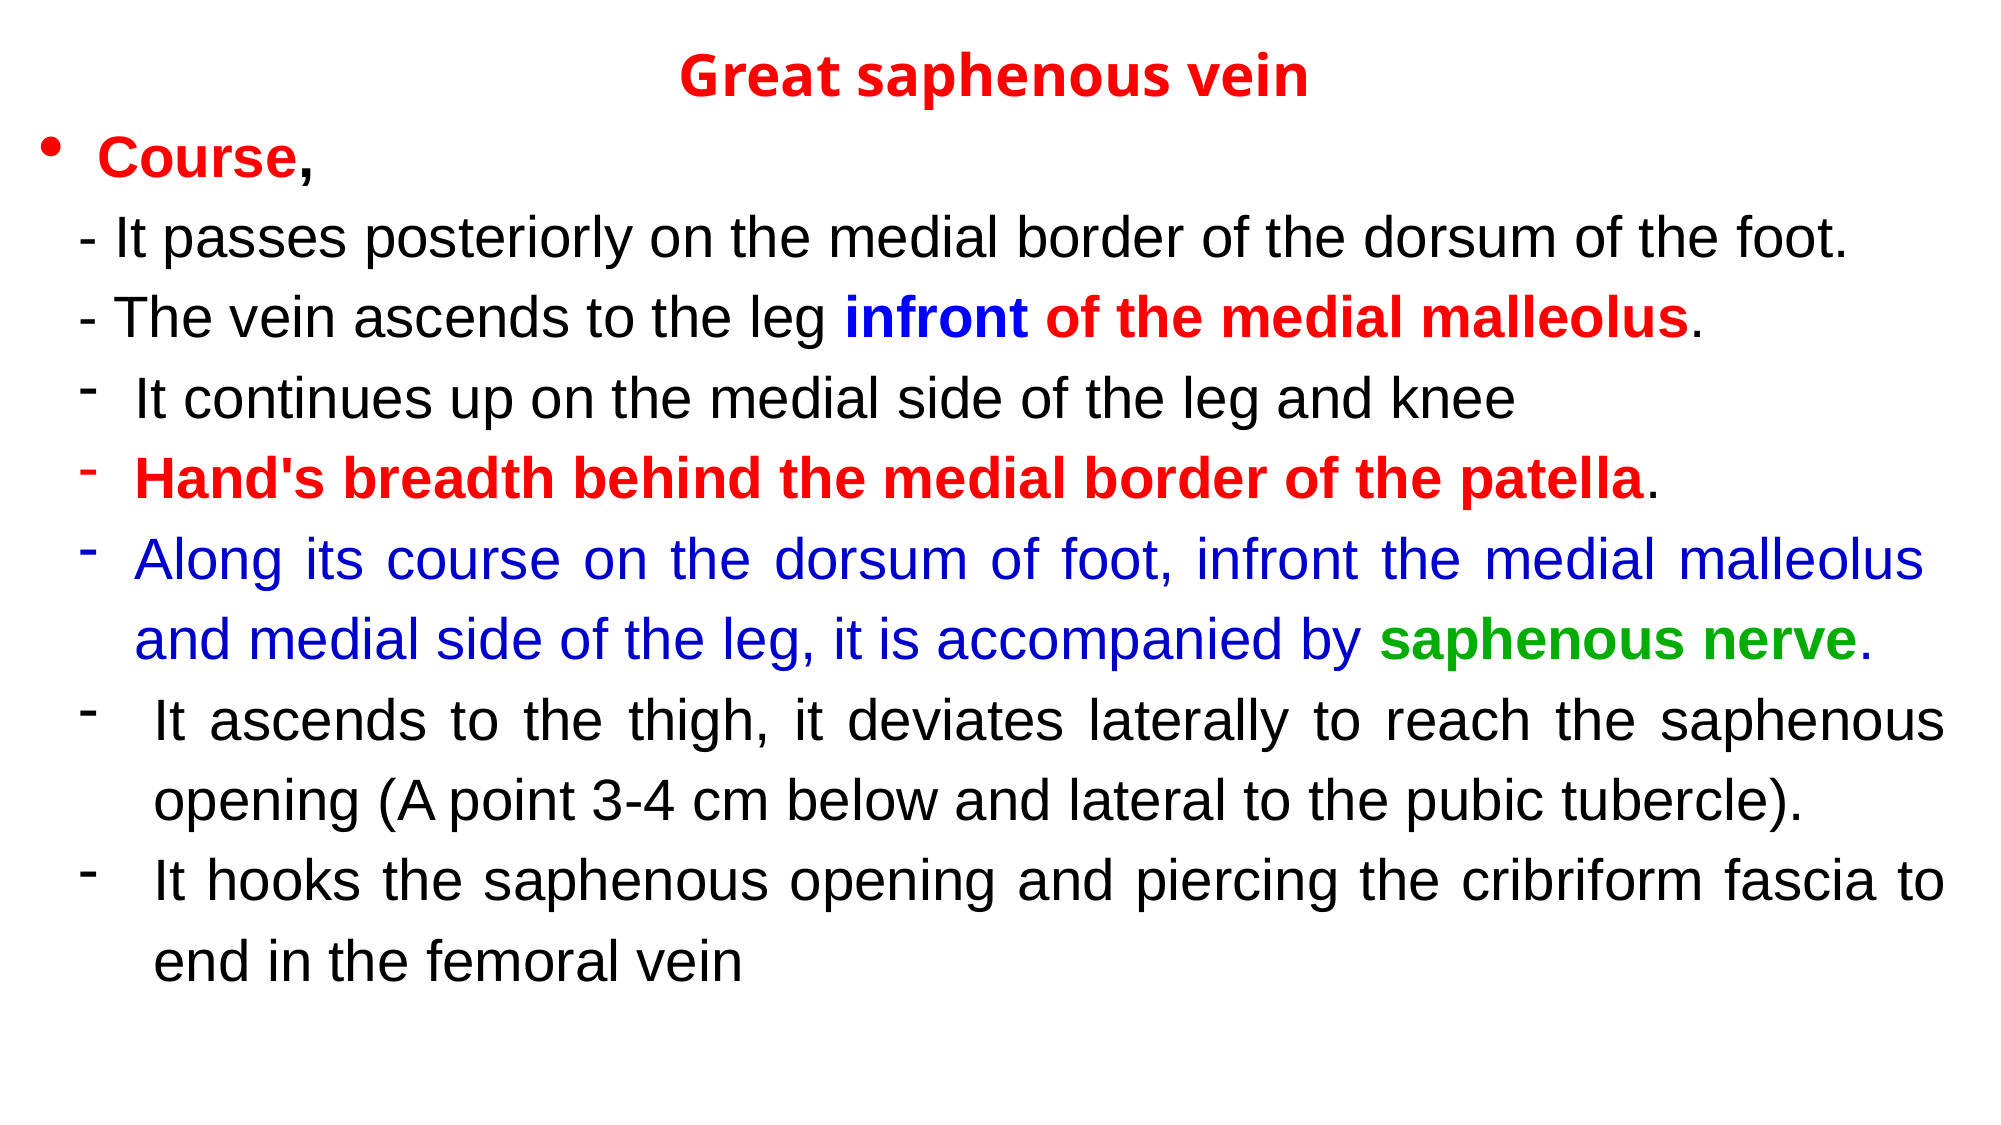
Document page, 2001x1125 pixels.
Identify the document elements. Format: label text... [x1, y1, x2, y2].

text_box Great saphenous vein Course, - It passes posteriorly on the medial border of the dorsum of the foot. - The vein ascends to the leg infront of the medial malleolus. It continues up on the medial side of the leg and knee Hand's breadth behind the medial border of the patella. Along its course on the dorsum of foot, infront the medial malleolus and medial side of the leg, it is accompanied by saphenous nerve. It ascends to the thigh, it deviates laterally to reach the saphenous opening (A point 3-4 cm below and lateral to the pubic tubercle). It hooks the saphenous opening and piercing the cribriform fascia to end in the femoral vein [26, 30, 1964, 1001]
